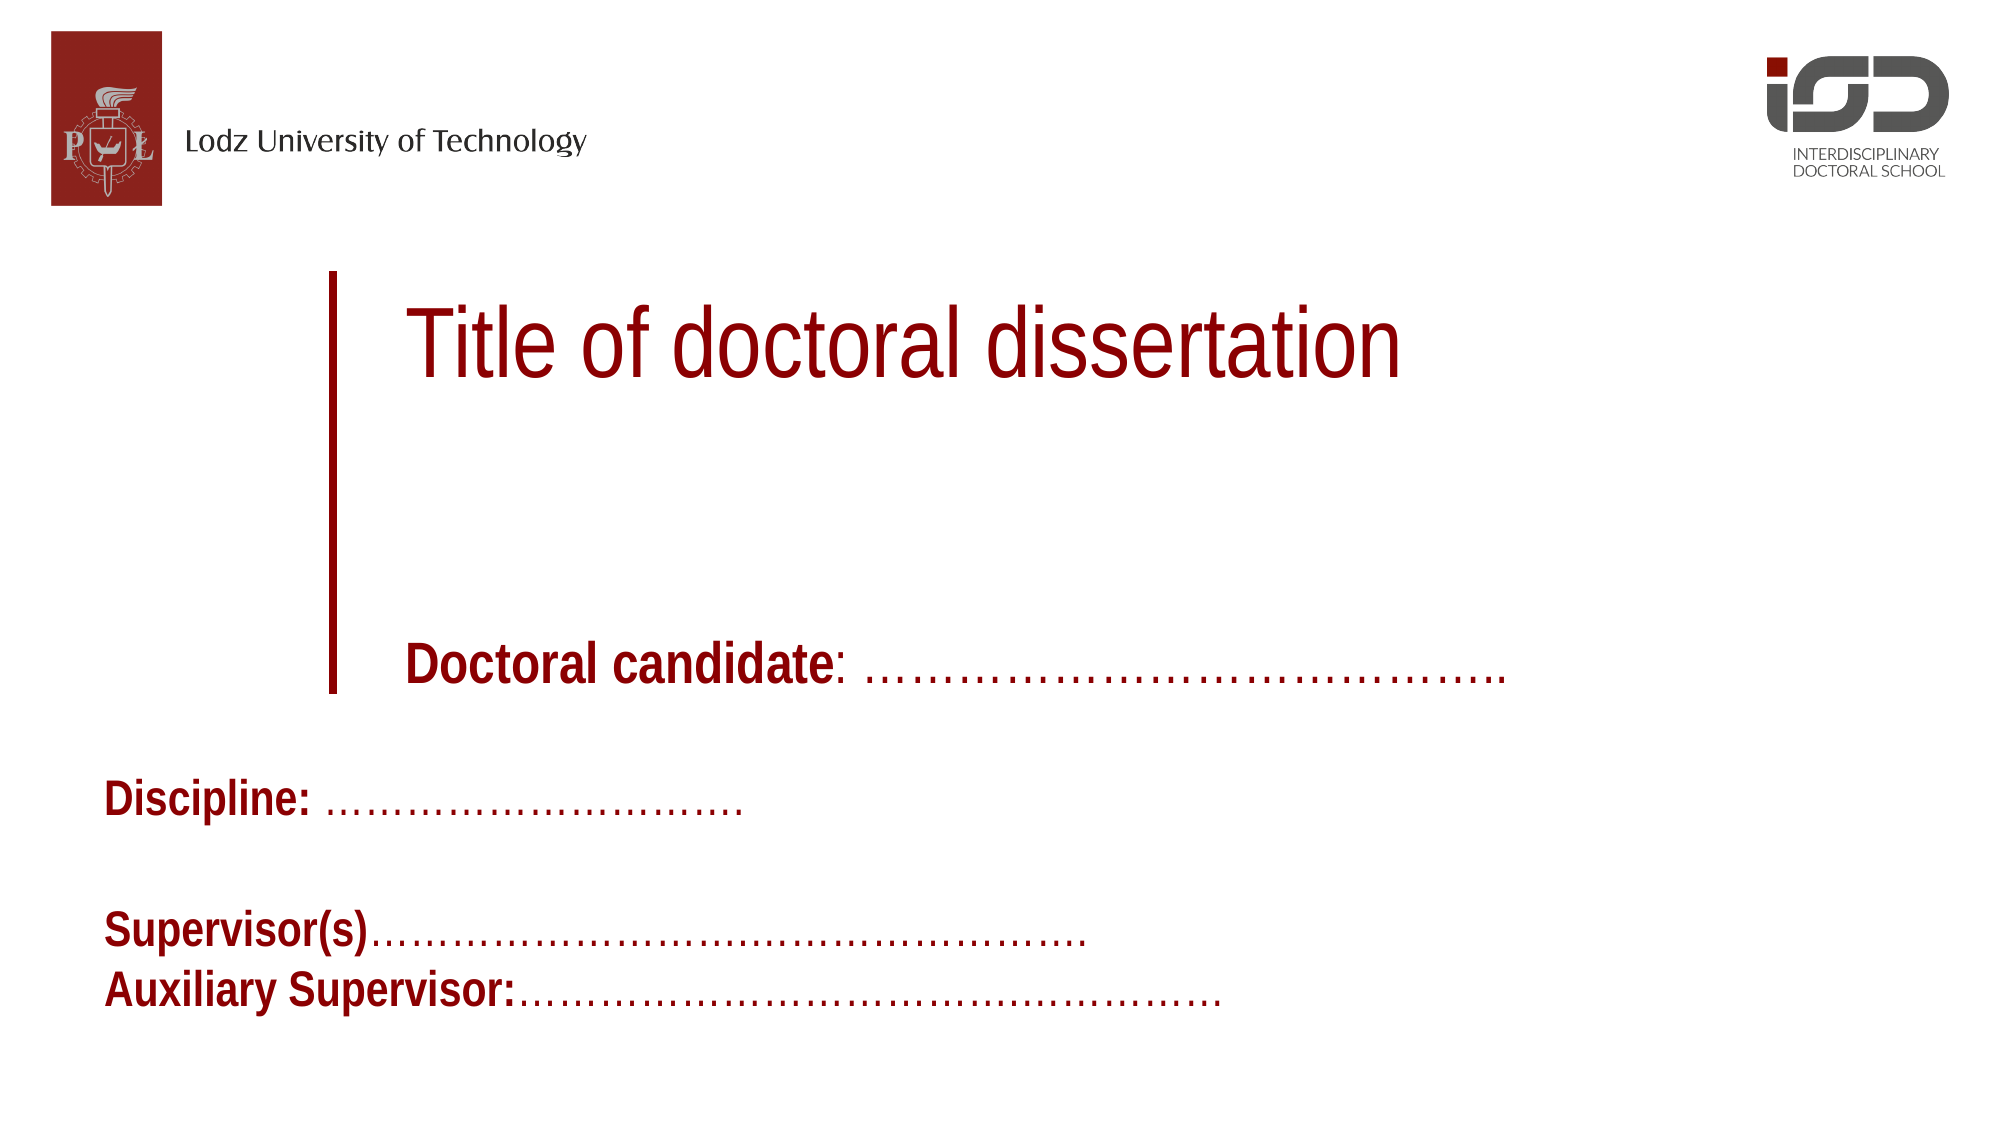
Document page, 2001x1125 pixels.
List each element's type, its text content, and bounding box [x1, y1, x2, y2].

text_box Doctoral candidate: ………………………………….. [390, 618, 1766, 703]
picture [51, 31, 587, 207]
text_box Supervisor(s)……………………….……………………. Auxiliary Supervisor:……………………………….…………… [89, 888, 1465, 1024]
text_box Title of doctoral dissertation [390, 270, 1610, 406]
picture [1767, 56, 1949, 177]
text_box Discipline: …………………………. [89, 758, 1465, 834]
